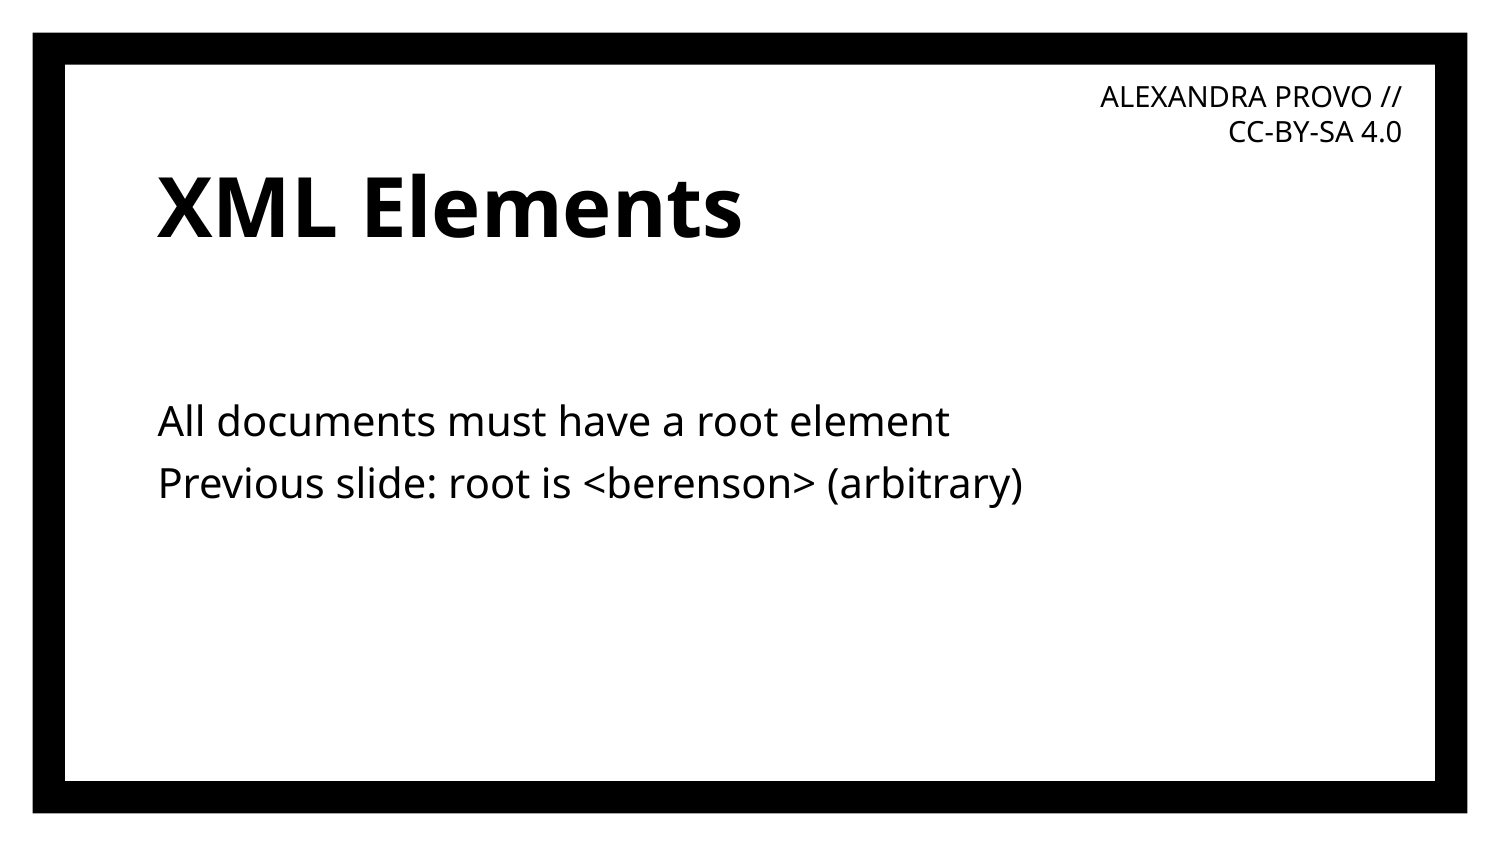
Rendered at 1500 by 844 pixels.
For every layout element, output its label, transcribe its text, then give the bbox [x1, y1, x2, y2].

list All documents must have a root element Previous slide: root is <berenson> (arbitrary) [142, 379, 1358, 709]
title XML Elements [142, 139, 978, 363]
